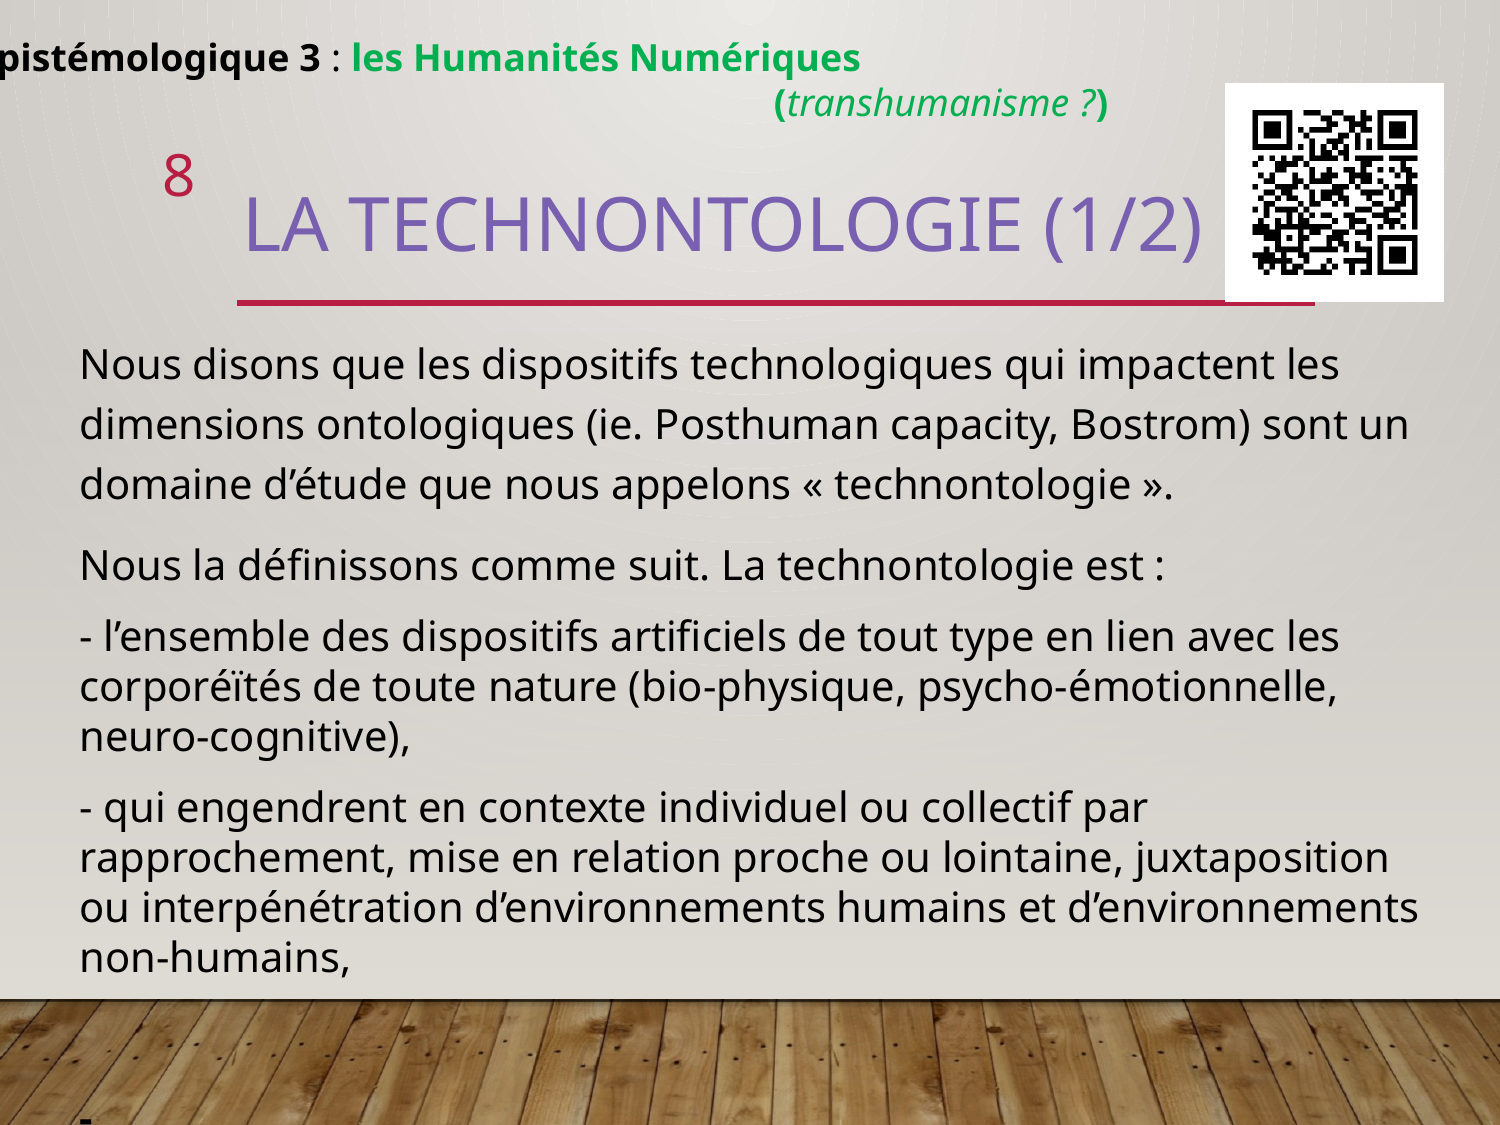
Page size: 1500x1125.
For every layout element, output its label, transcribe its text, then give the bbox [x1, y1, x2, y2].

text_box Apport épistémologique 3 : les Humanités Numériques (transhumanisme ?) [0, 26, 1123, 176]
picture [0, 999, 1500, 1125]
slide_number 8 [80, 176, 211, 214]
picture [1225, 83, 1444, 302]
title La technontologie (1/2) [227, 179, 1225, 302]
list Nous disons que les dispositifs technologiques qui impactent les dimensions ontologiques (ie. Posthuman capacity, Bostrom) sont un domaine d’étude que nous appelons « technontologie ». Nous la définissons comme suit. La technontologie est : - l’ensemble des dispositifs artificiels de tout type en lien avec les corporéïtés de toute nature (bio-physique, psycho-émotionnelle, neuro-cognitive), - qui engendrent en contexte individuel ou collectif par rapprochement, mise en relation proche ou lointaine, juxtaposition ou interpénétration d’environnements humains et d’environnements non-humains, - [64, 320, 1452, 996]
